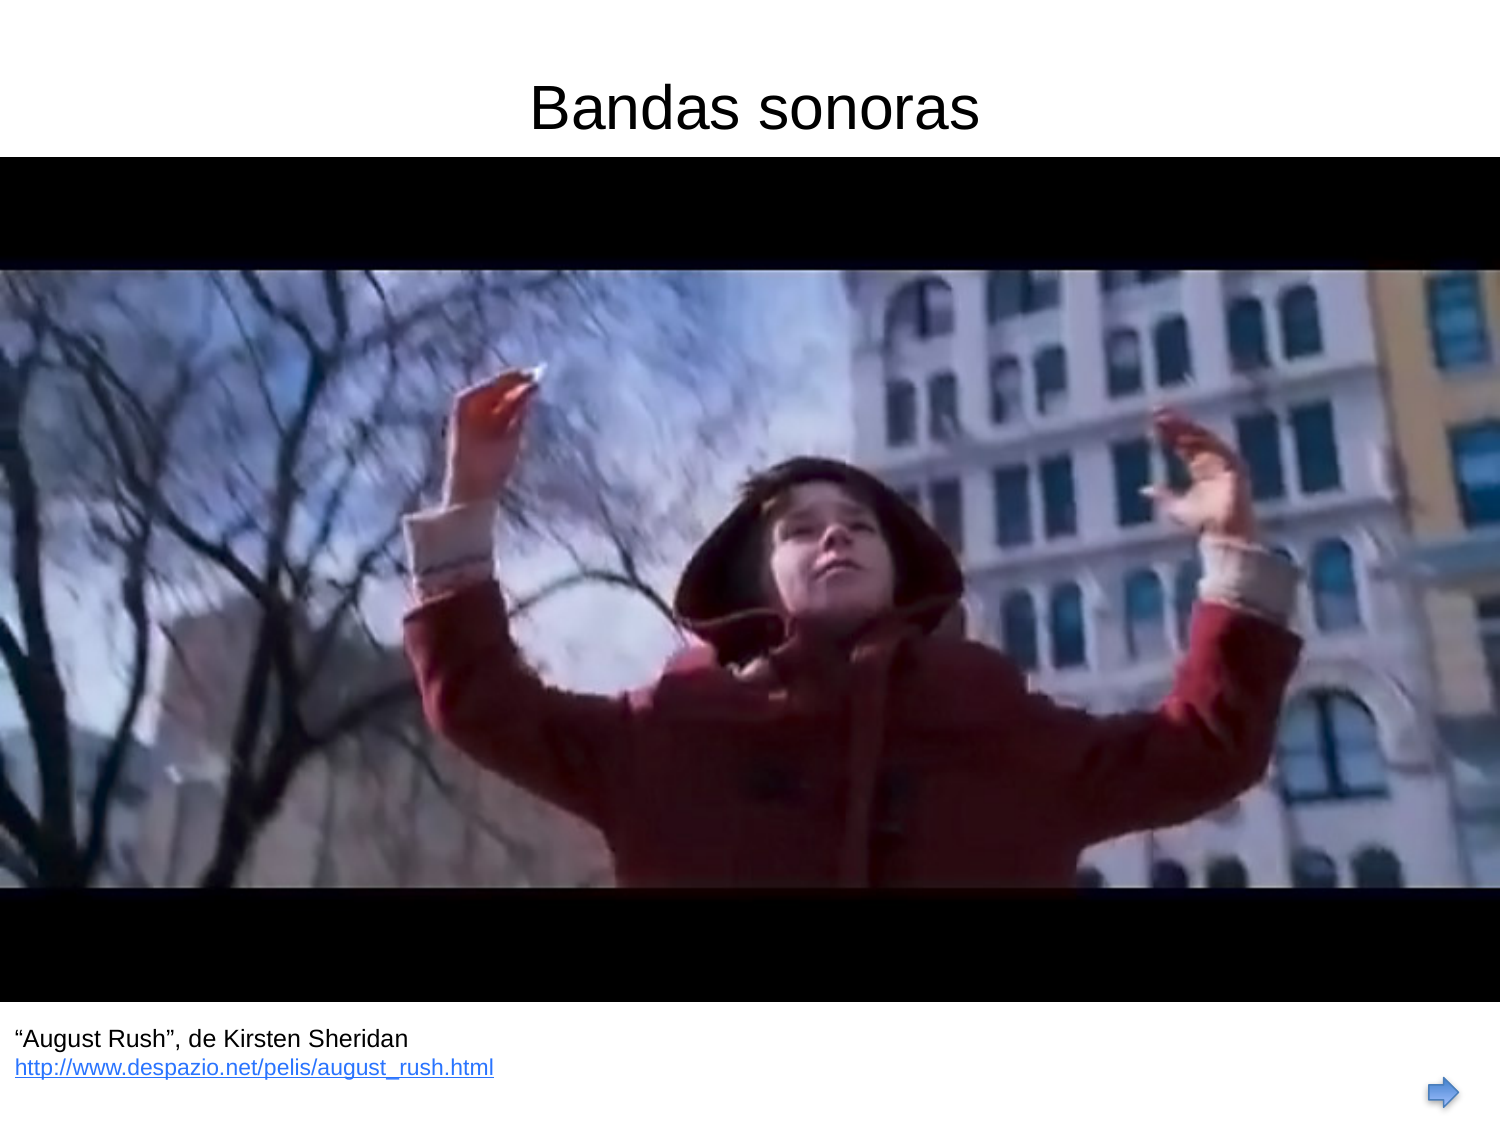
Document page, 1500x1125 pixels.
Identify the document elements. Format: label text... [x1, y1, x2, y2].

picture [0, 157, 1500, 1003]
text_box [1428, 1088, 1460, 1108]
text_box “August Rush”, de Kirsten Sheridan http://www.despazio.net/pelis/august_rush.html [0, 1015, 1500, 1088]
text_box Bandas sonoras [153, 60, 1357, 150]
